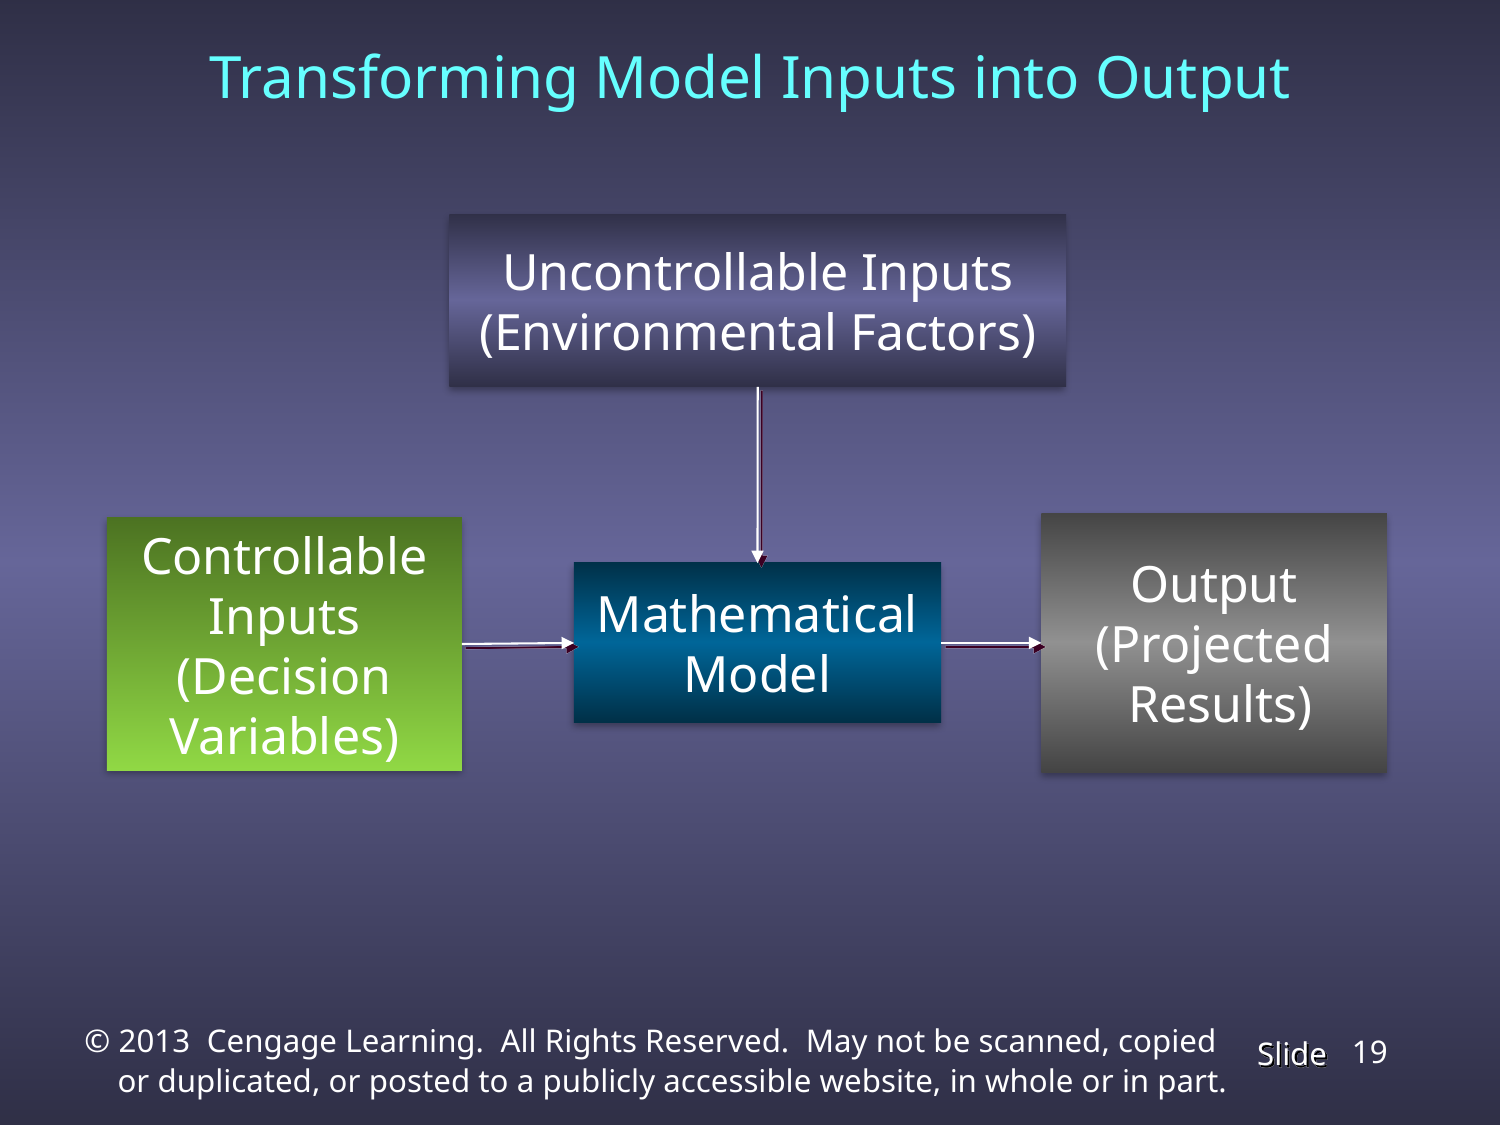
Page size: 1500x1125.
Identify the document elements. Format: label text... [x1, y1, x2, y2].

text_box Uncontrollable Inputs (Environmental Factors) [449, 214, 1067, 387]
text_box Output (Projected Results) [1041, 513, 1387, 773]
text_box Mathematical Model [573, 562, 942, 723]
title Transforming Model Inputs into Output [111, 8, 1388, 143]
text_box Controllable Inputs (Decision Variables) [106, 517, 462, 771]
